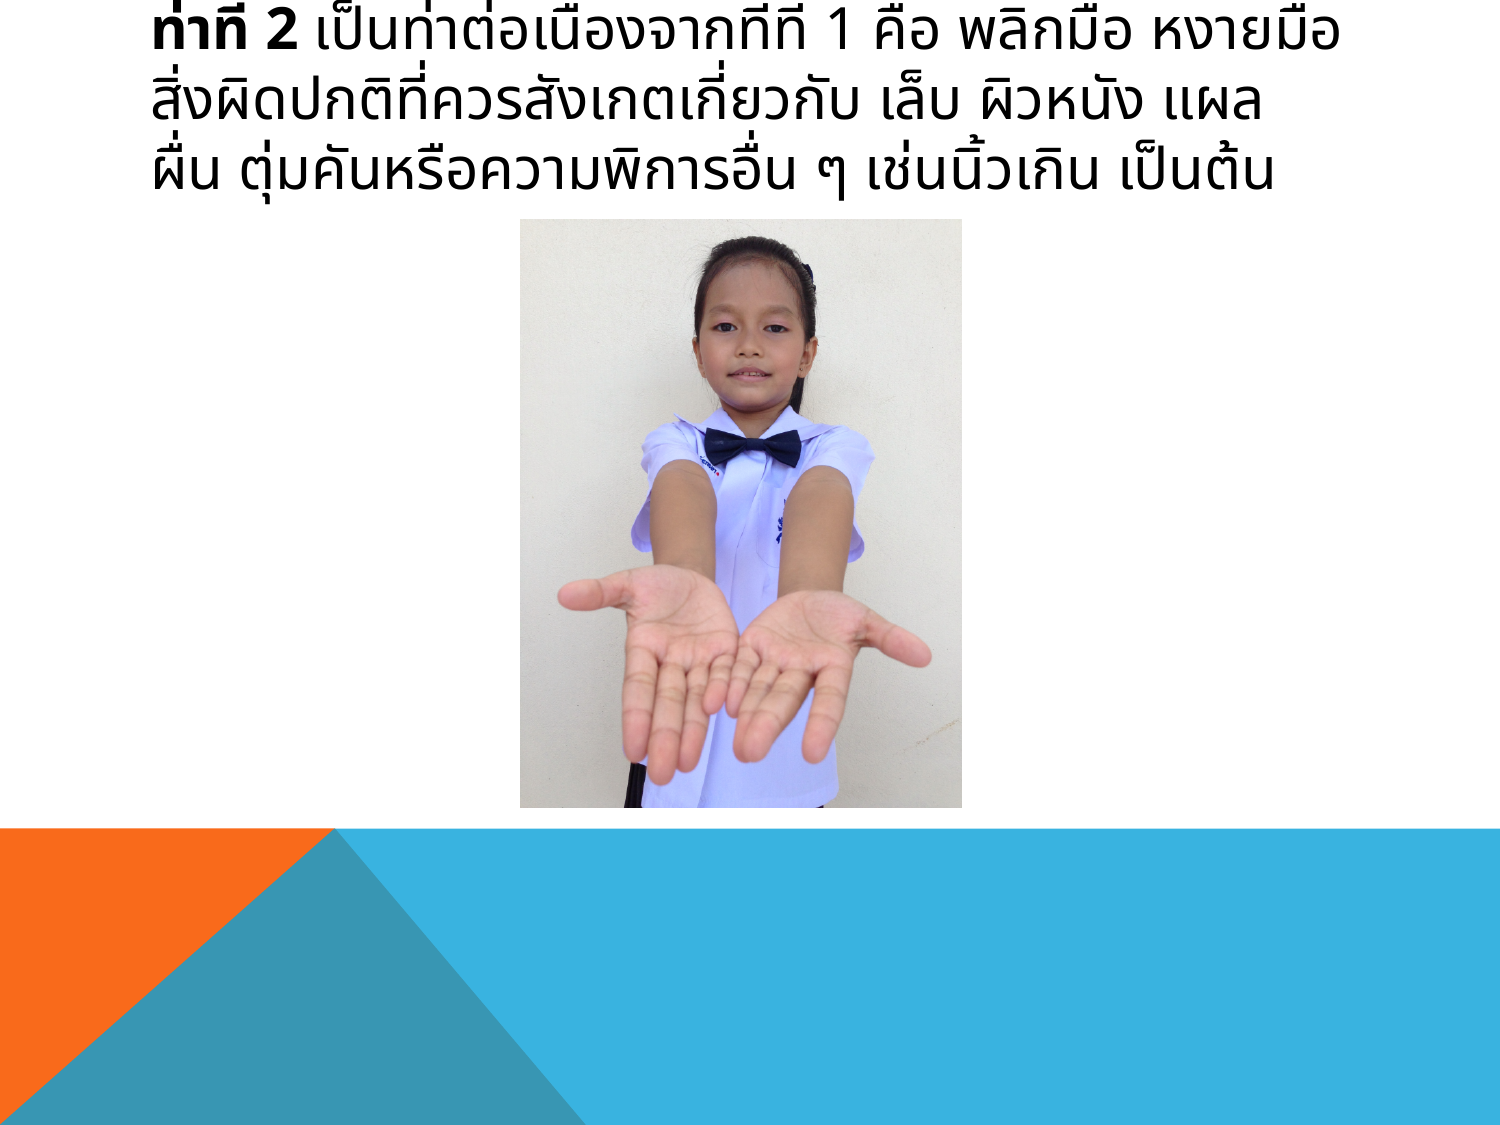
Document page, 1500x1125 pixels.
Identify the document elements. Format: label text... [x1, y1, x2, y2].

title ท่าที่ 2 เป็นท่าต่อเนื่องจากที่ที่ 1 คือ พลิกมือ หงายมือ สิ่งผิดปกติที่ควรสังเกตเกี่ยวกับ เล็บ ผิวหนัง แผล ผื่น ตุ่มคันหรือความพิการอื่น ๆ เช่นนิ้วเกิน เป็นต้น [135, 42, 1365, 220]
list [520, 219, 962, 808]
